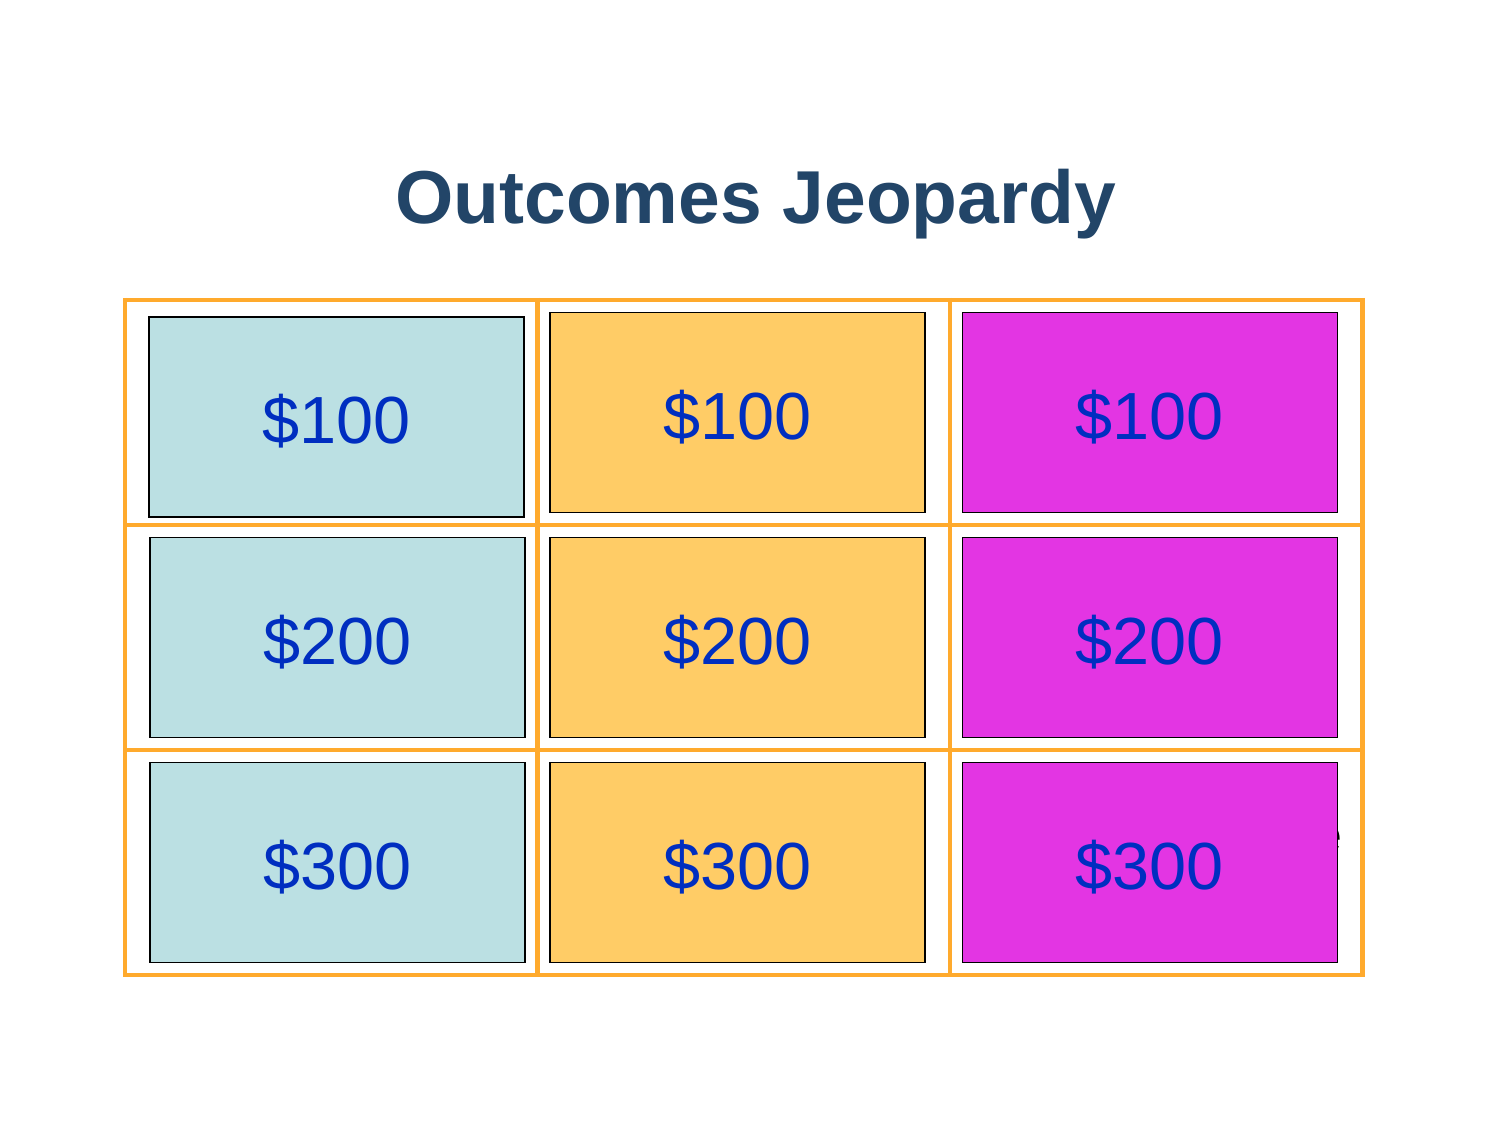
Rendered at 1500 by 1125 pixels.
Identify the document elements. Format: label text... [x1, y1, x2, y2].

text_box $300 [962, 762, 1338, 963]
table_header Reading the letter “S” on the Stop sign [540, 302, 948, 523]
table_cell Plays with rhyming words [952, 527, 1360, 748]
table_cell Problems sleeping [540, 752, 948, 973]
text_box $300 [149, 762, 525, 963]
text_box $200 [149, 537, 525, 738]
text_box $300 [549, 762, 925, 963]
table_header Pointing to the cabinet for cereal [127, 302, 535, 523]
text_box $200 [549, 537, 925, 738]
title Outcomes Jeopardy [116, 99, 1396, 288]
table_cell Building a castle from blocks with a friend [127, 752, 535, 973]
table_cell Biting [127, 527, 535, 748]
text_box $200 [962, 537, 1338, 738]
table_header Washes hands before lunch [952, 302, 1360, 523]
table_cell Sharing a cookie at lunchtime [952, 752, 1360, 973]
text_box $100 [549, 312, 925, 513]
text_box $100 [962, 312, 1338, 513]
text_box $100 [149, 317, 525, 518]
table_cell Plays by himself in the classroom [540, 527, 948, 748]
